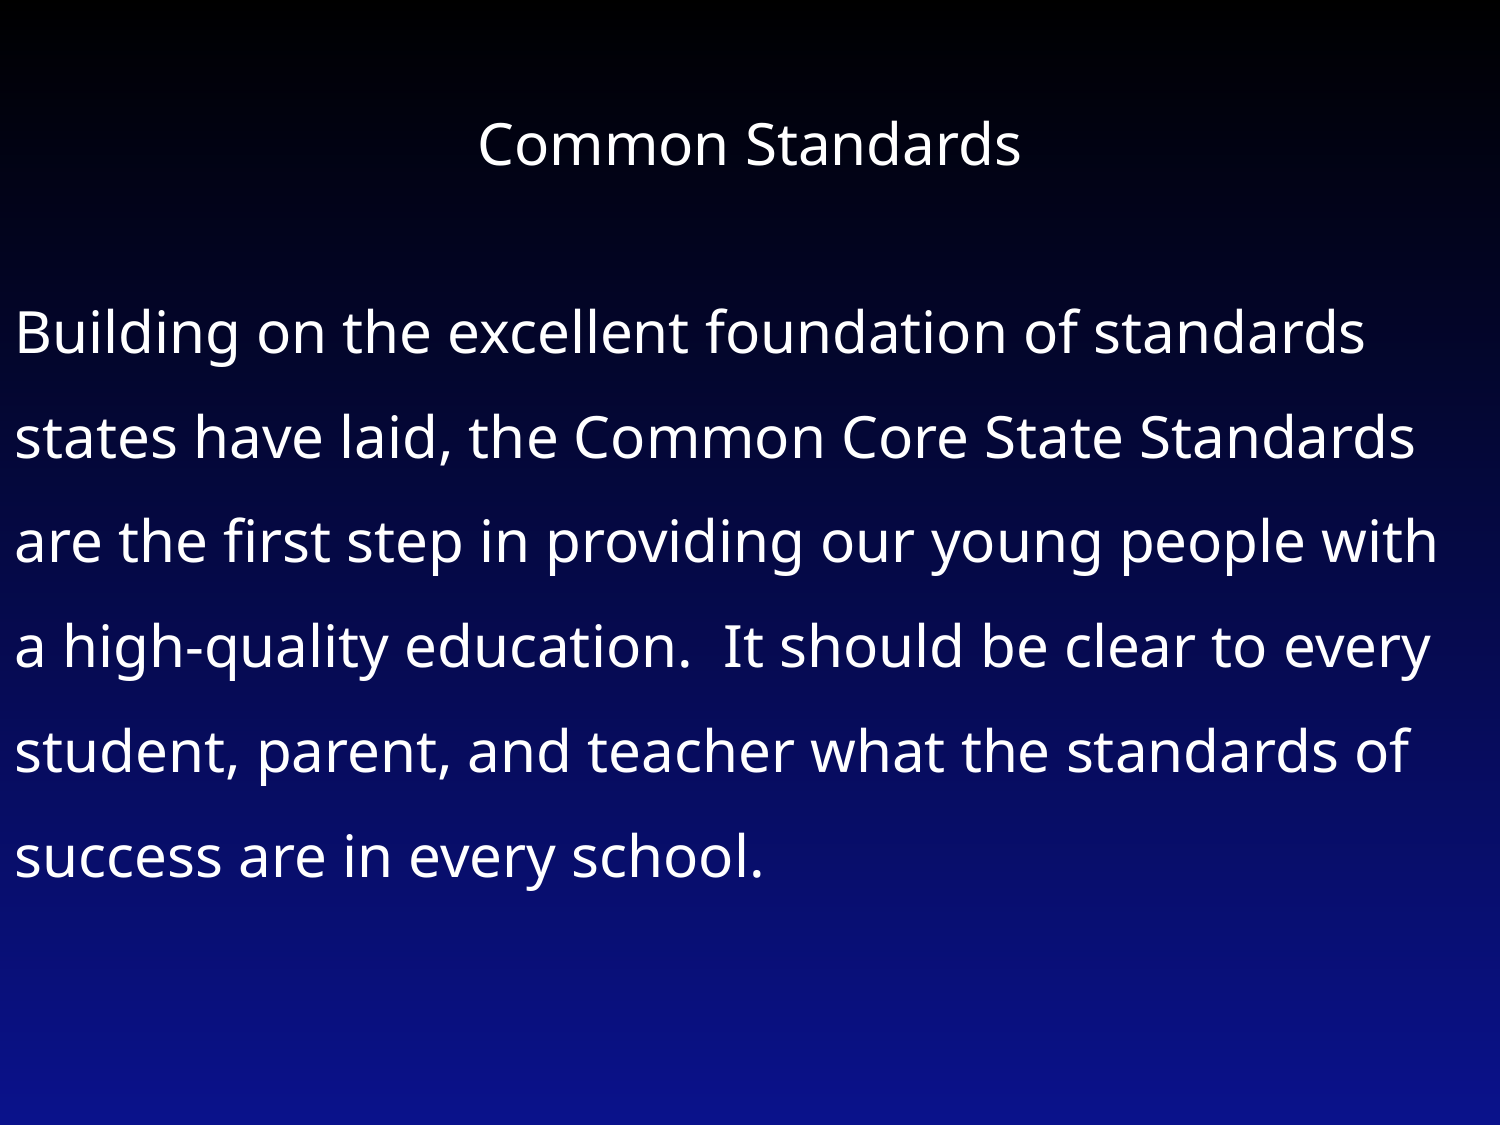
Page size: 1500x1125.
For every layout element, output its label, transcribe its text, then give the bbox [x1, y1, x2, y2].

text_box Common Standards Building on the excellent foundation of standards states have laid, the Common Core State Standards are the first step in providing our young people with a high-quality education. It should be clear to every student, parent, and teacher what the standards of success are in every school. [0, 99, 1500, 897]
